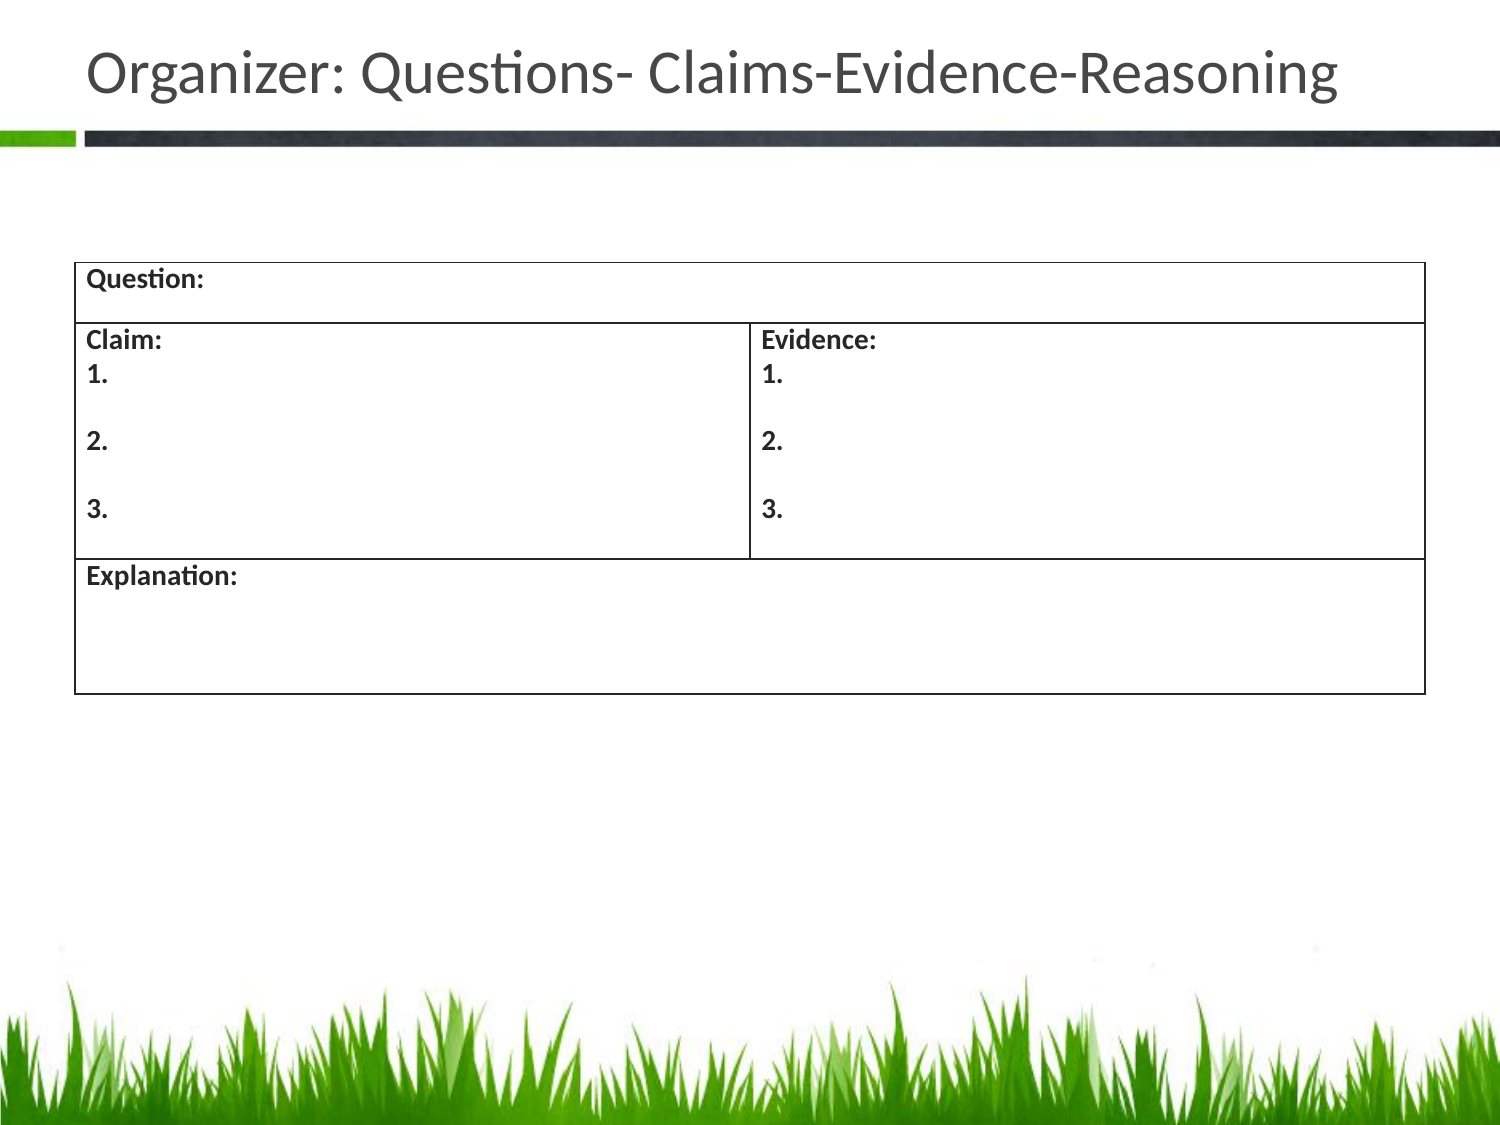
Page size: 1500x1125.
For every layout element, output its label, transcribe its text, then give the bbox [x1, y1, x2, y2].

title Organizer: Questions- Claims-Evidence-Reasoning [71, 12, 1450, 125]
table_cell Evidence: 1. 2. 3. [751, 324, 1424, 558]
table_cell Explanation: [76, 560, 1424, 693]
table_header Question: [76, 263, 1424, 322]
picture [0, 0, 1500, 1125]
table_cell Claim: 2. 3. [76, 324, 749, 558]
